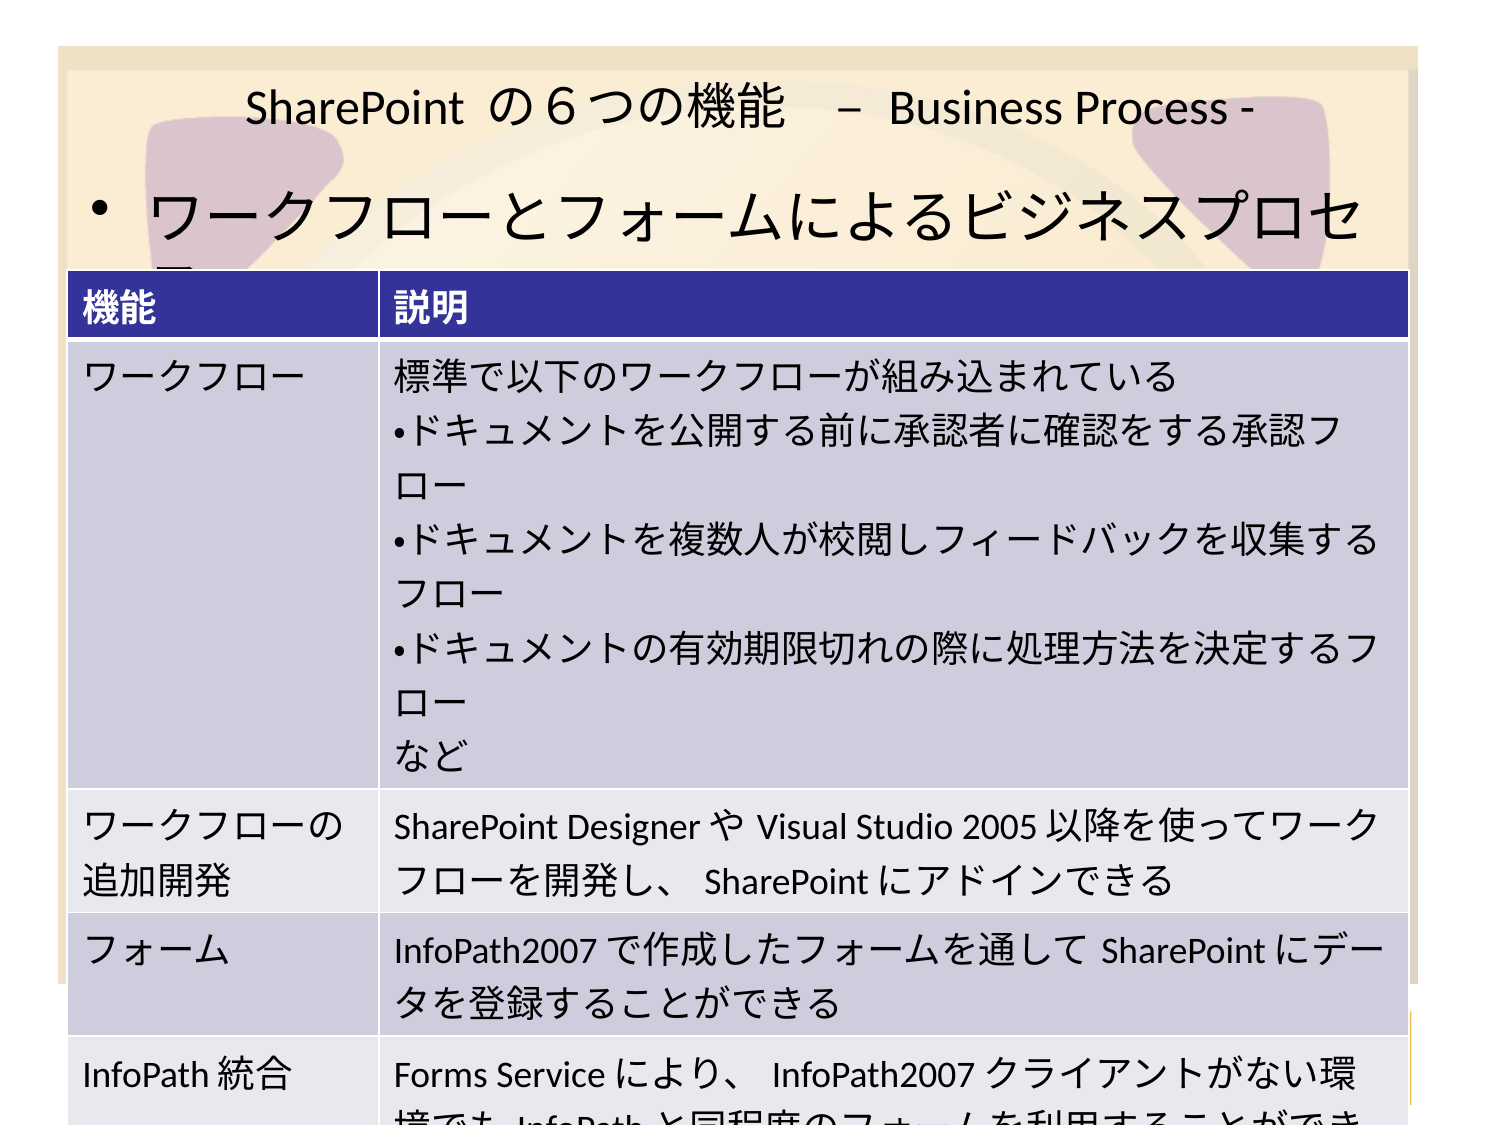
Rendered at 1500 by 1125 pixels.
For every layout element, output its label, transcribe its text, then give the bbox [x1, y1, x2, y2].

table_cell InfoPath統合 [68, 1037, 378, 1125]
table_cell SharePoint DesignerやVisual Studio 2005以降を使ってワークフローを開発し、SharePointにアドインできる [380, 790, 1408, 912]
title SharePoint の６つの機能 – Business Process - [74, 44, 1426, 162]
table_header 機能 [68, 271, 378, 337]
table_cell ワークフローの追加開発 [68, 790, 378, 912]
picture [58, 46, 1418, 984]
table_cell ワークフロー [68, 342, 378, 788]
table_cell 標準で以下のワークフローが組み込まれている ・ドキュメントを公開する前に承認者に確認をする承認フロー ・ドキュメントを複数人が校閲しフィードバックを収集するフロー ・ドキュメントの有効期限切れの際に処理方法を決定するフロー など [380, 342, 1408, 788]
table_cell InfoPath2007で作成したフォームを通してSharePointにデータを登録することができる [380, 913, 1408, 1035]
list ワークフローとフォームによるビジネスプロセス [74, 172, 1426, 1006]
table_cell Forms Serviceにより、InfoPath2007クライアントがない環境でもInfoPathと同程度のフォームを利用することができる [380, 1037, 1408, 1125]
table_header 説明 [380, 271, 1408, 337]
table_cell フォーム [68, 913, 378, 1035]
